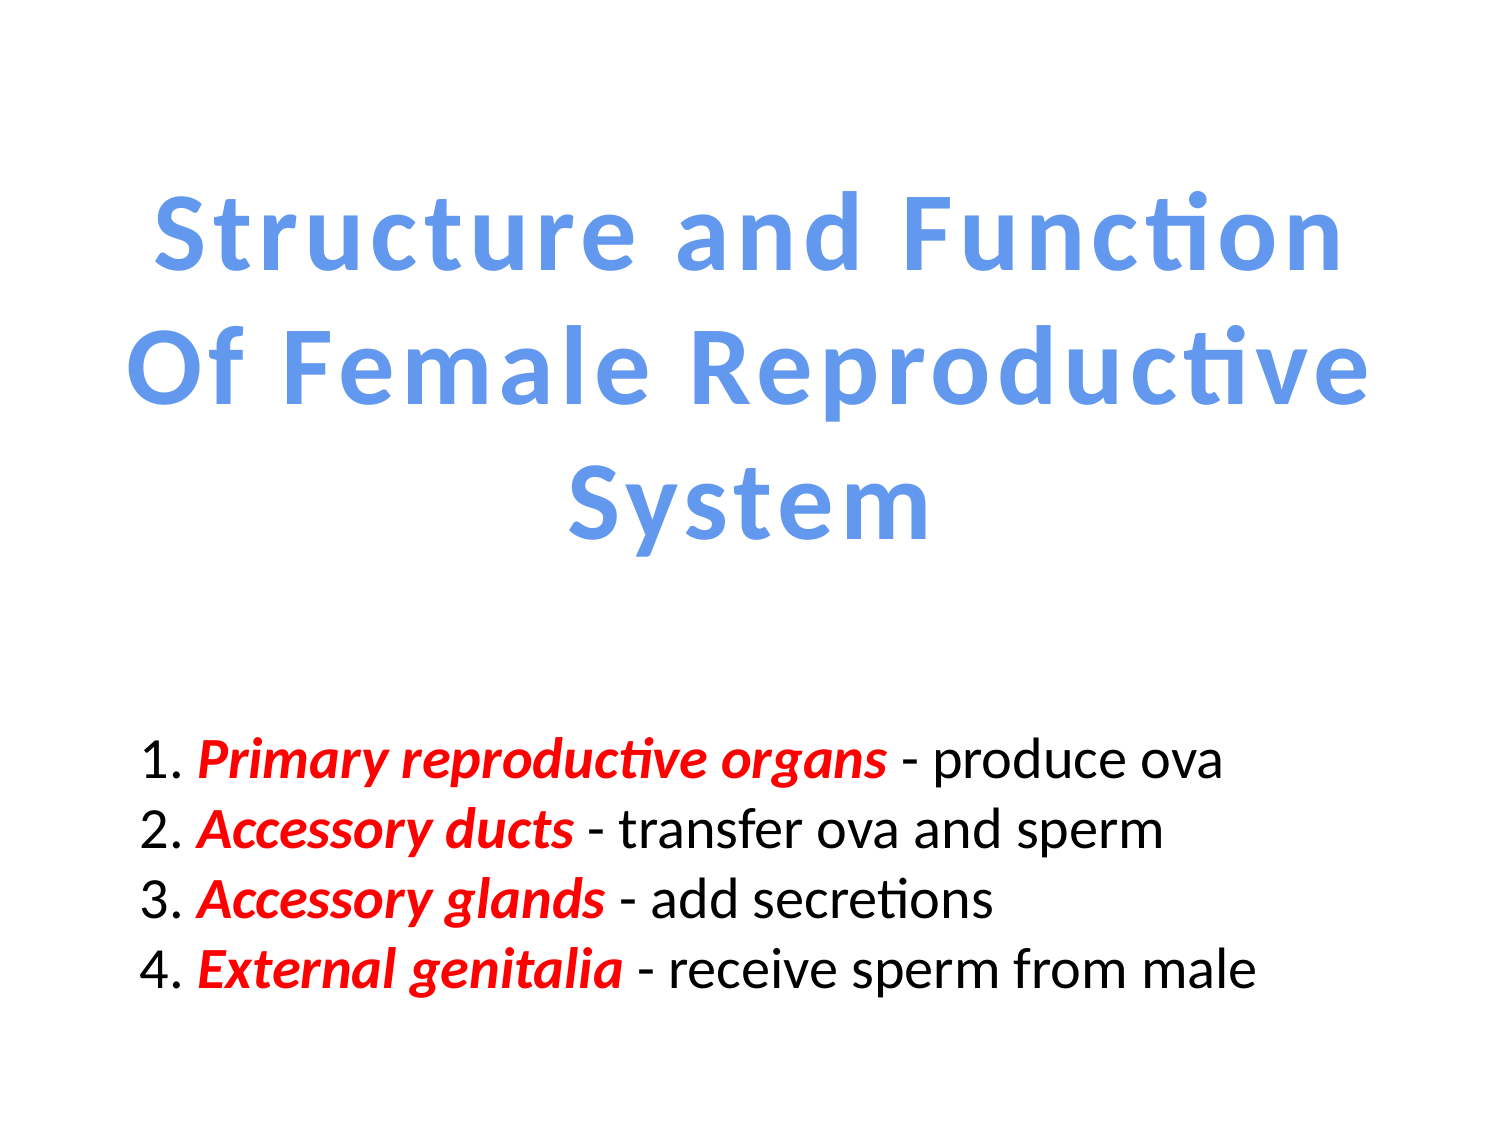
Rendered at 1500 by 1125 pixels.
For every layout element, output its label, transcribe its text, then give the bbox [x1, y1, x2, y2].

text_box 1. Primary reproductive organs - produce ova 2. Accessory ducts - transfer ova and sperm 3. Accessory glands - add secretions 4. External genitalia - receive sperm from male [124, 712, 1427, 1008]
text_box Structure and Function Of Female Reproductive System [111, 149, 1388, 570]
